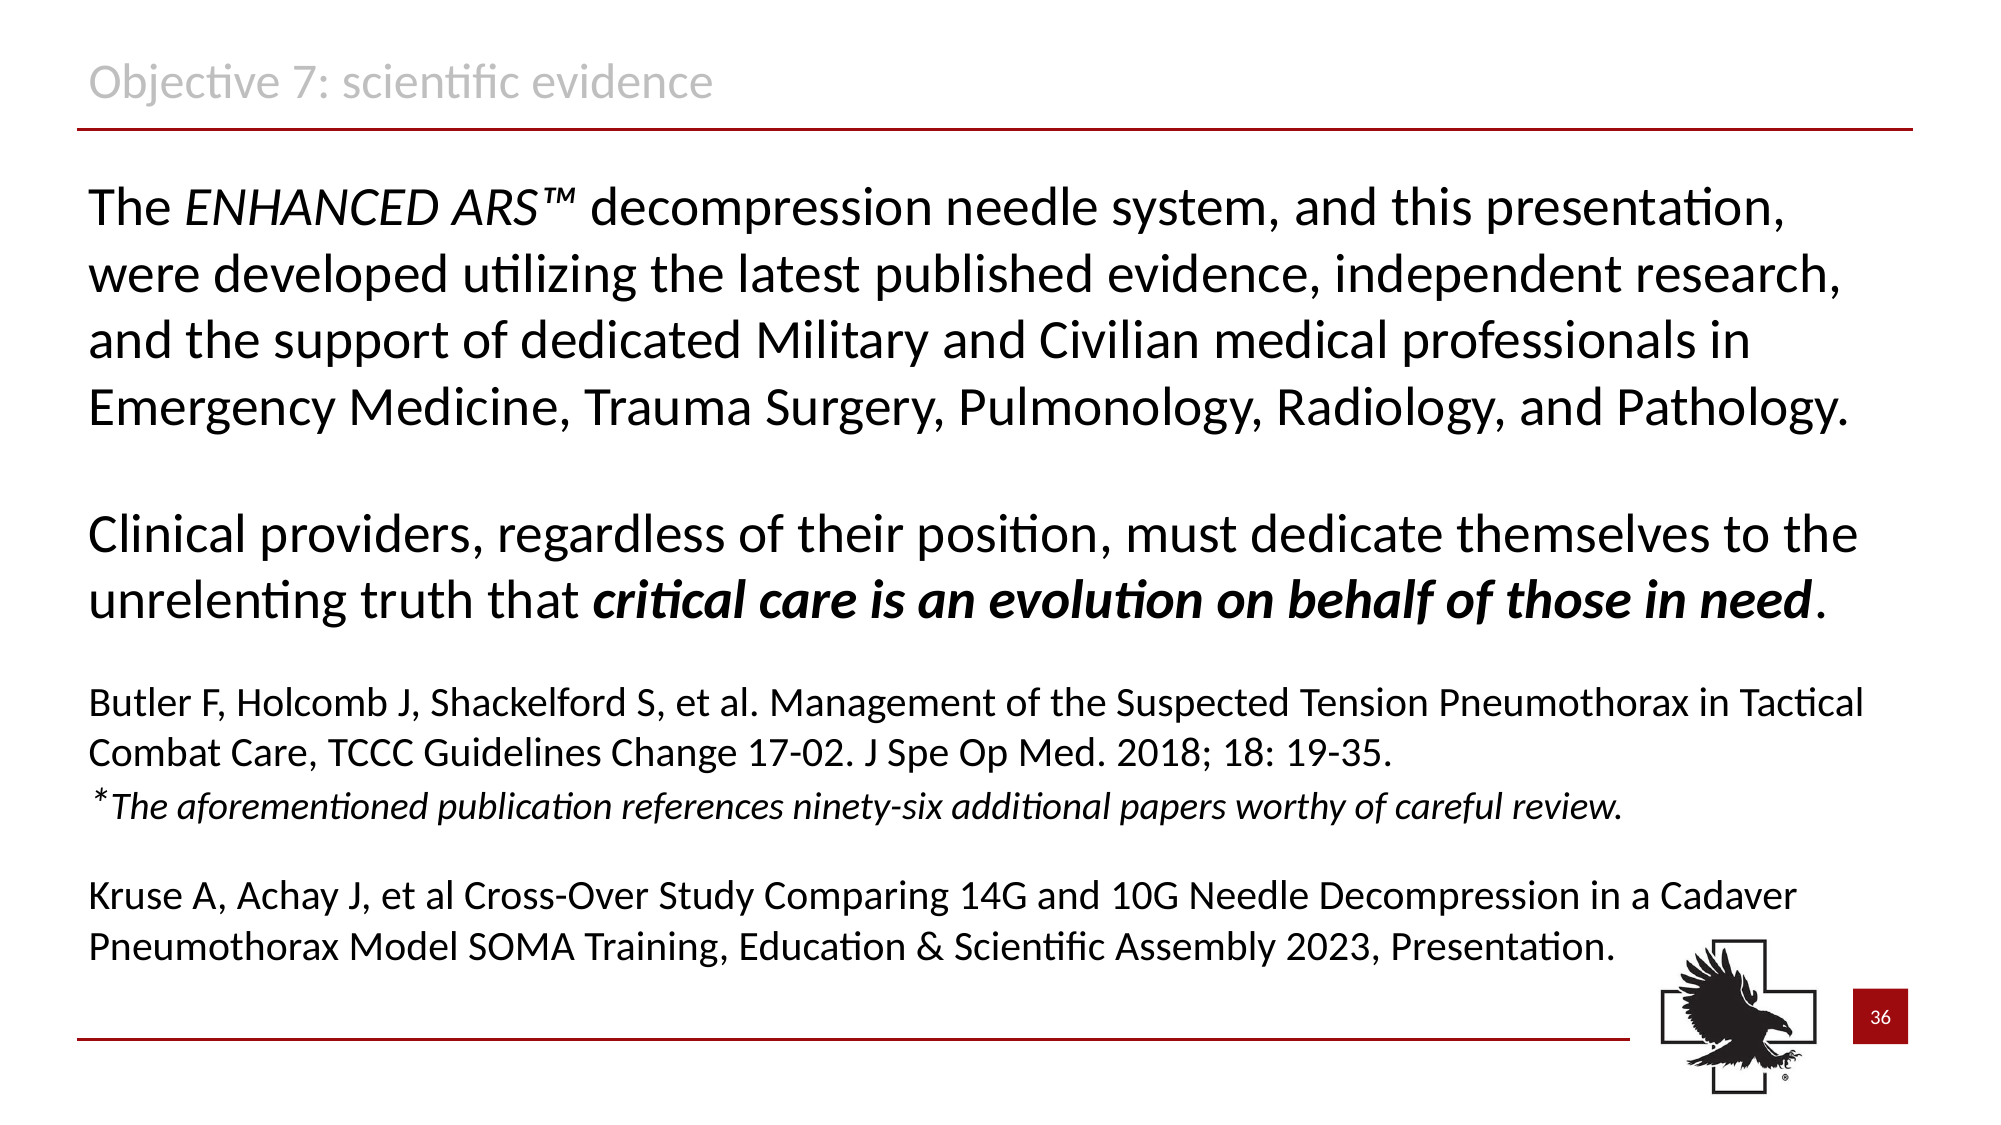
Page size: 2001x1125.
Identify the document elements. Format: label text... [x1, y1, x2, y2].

picture [1658, 1043, 1821, 1098]
text_box The ENHANCED ARS™ decompression needle system, and this presentation, were developed utilizing the latest published evidence, independent research, and the support of dedicated Military and Civilian medical professionals in Emergency Medicine, Trauma Surgery, Pulmonology, Radiology, and Pathology. Clinical providers, regardless of their position, must dedicate themselves to the unrelenting truth that critical care is an evolution on behalf of those in need. Butler F, Holcomb J, Shackelford S, et al. Management of the Suspected Tension Pneumothorax in Tactical Combat Care, TCCC Guidelines Change 17-02. J Spe Op Med. 2018; 18: 19-35. *The aforementioned publication references ninety-six additional papers worthy of careful review. Kruse A, Achay J, et al Cross-Over Study Comparing 14G and 10G Needle Decompression in a Cadaver Pneumothorax Model SOMA Training, Education & Scientific Assembly 2023, Presentation. [73, 162, 1914, 1043]
text_box Objective 7: scientific evidence [73, 40, 774, 116]
